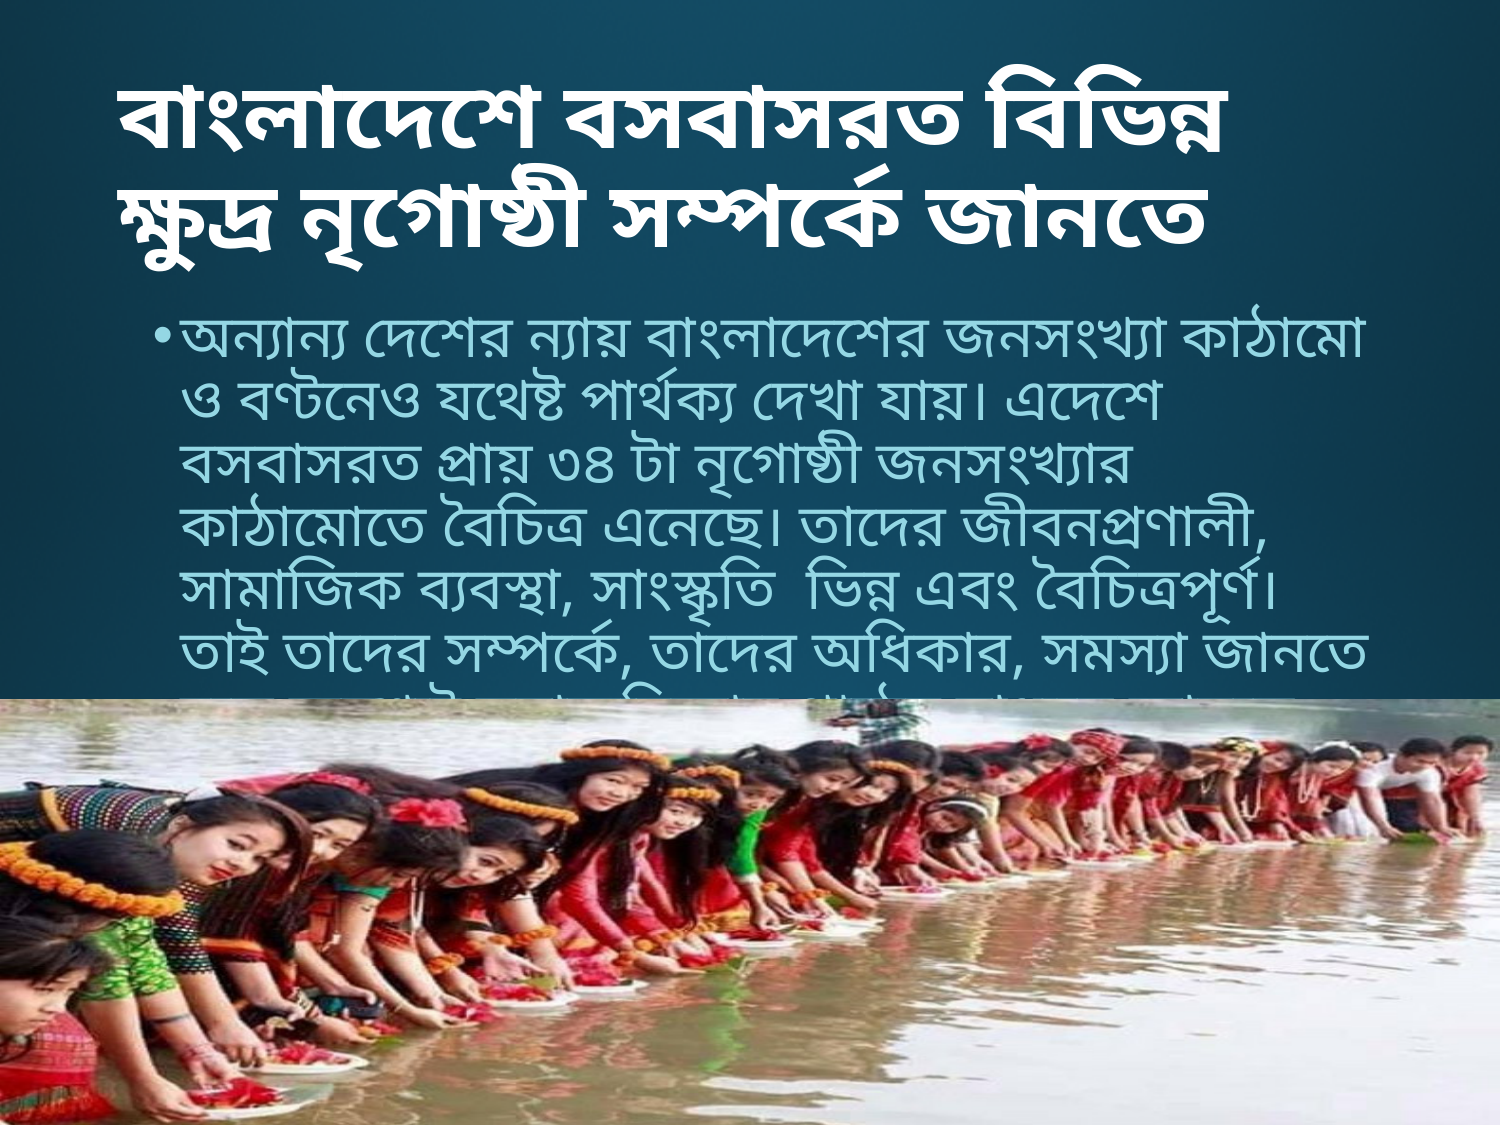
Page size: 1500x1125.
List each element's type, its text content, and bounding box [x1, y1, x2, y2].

title বাংলাদেশে বসবাসরত বিভিন্ন ক্ষুদ্র নৃগোষ্ঠী সম্পর্কে জানতে [103, 59, 1397, 278]
list অন্যান্য দেশের ন্যায় বাংলাদেশের জনসংখ্যা কাঠামো ও বণ্টনেও যথেষ্ট পার্থক্য দেখা যায়। এদেশে বসবাসরত প্রায় ৩৪ টা নৃগোষ্ঠী জনসংখ্যার কাঠামোতে বৈচিত্র এনেছে। তাদের জীবনপ্রণালী, সামাজিক ব্যবস্থা, সাংস্কৃতি ভিন্ন এবং বৈচিত্রপূর্ণ। তাই তাদের সম্পর্কে, তাদের অধিকার, সমস্যা জানতে হলে অবশ্যই সমাজবিজ্ঞান পাঠের মাধ্যমে জানতে হবে। [137, 299, 1397, 699]
picture [0, 0, 1500, 1125]
